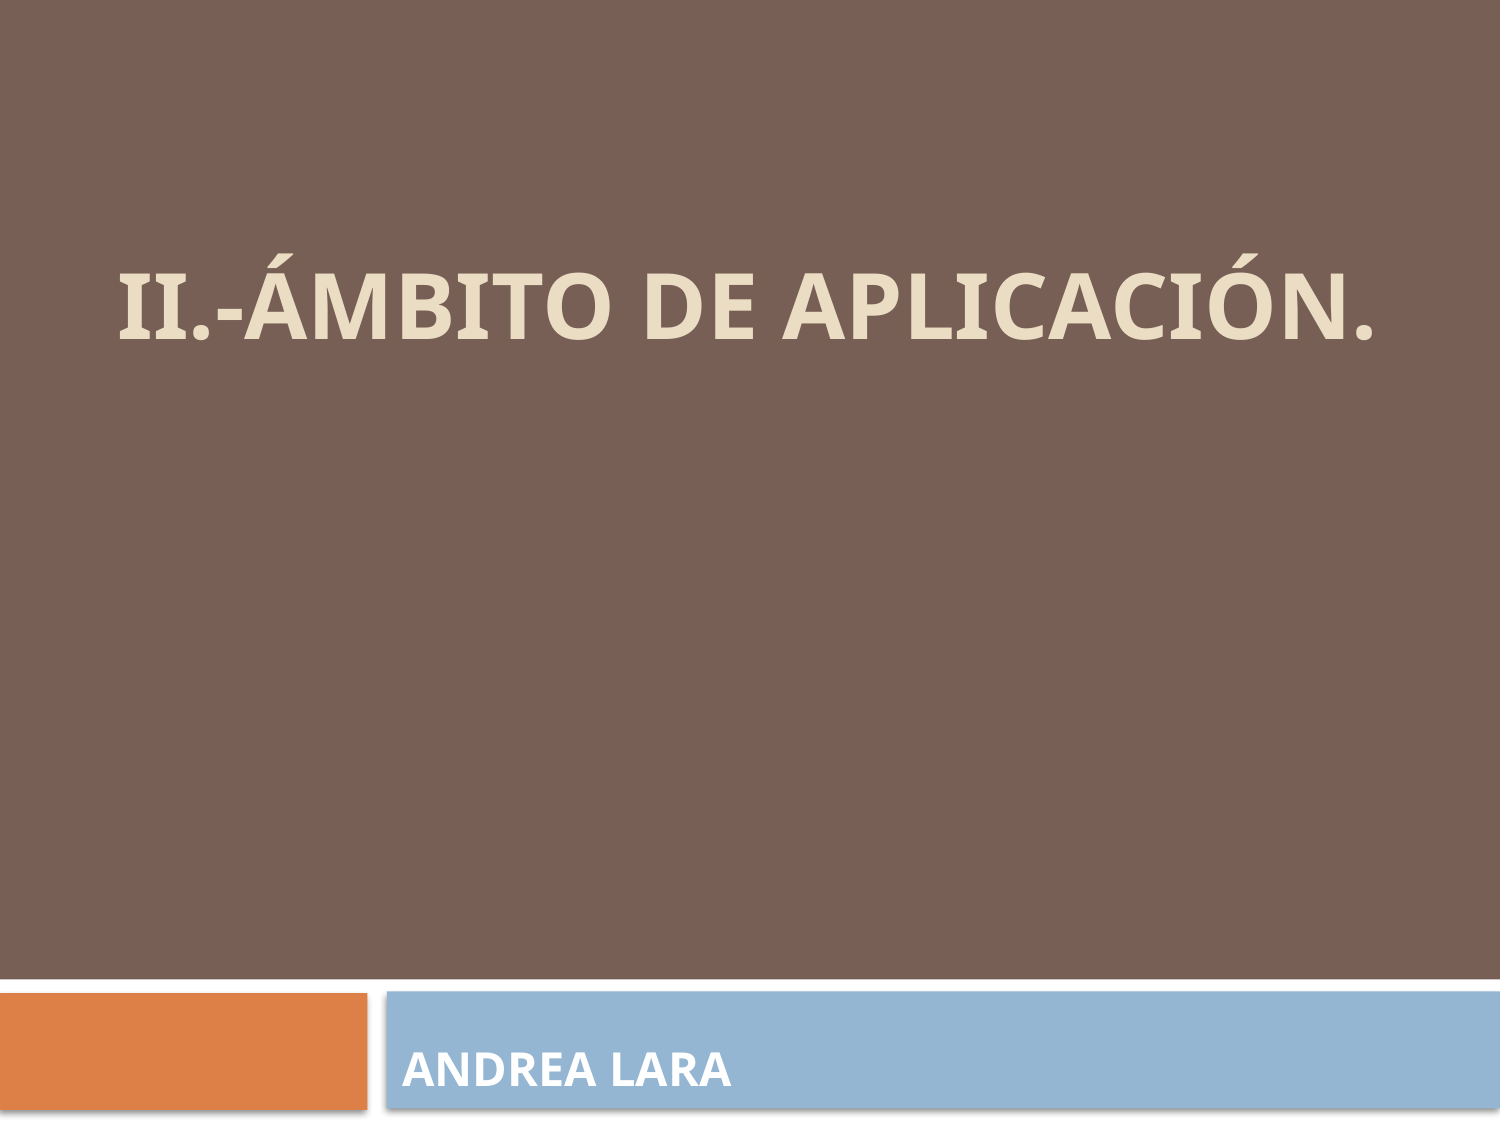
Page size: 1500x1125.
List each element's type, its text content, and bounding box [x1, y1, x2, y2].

title ii.-Ámbito de aplicación. [46, 187, 1450, 586]
subtitle ANDREA LARA [387, 992, 1488, 1105]
